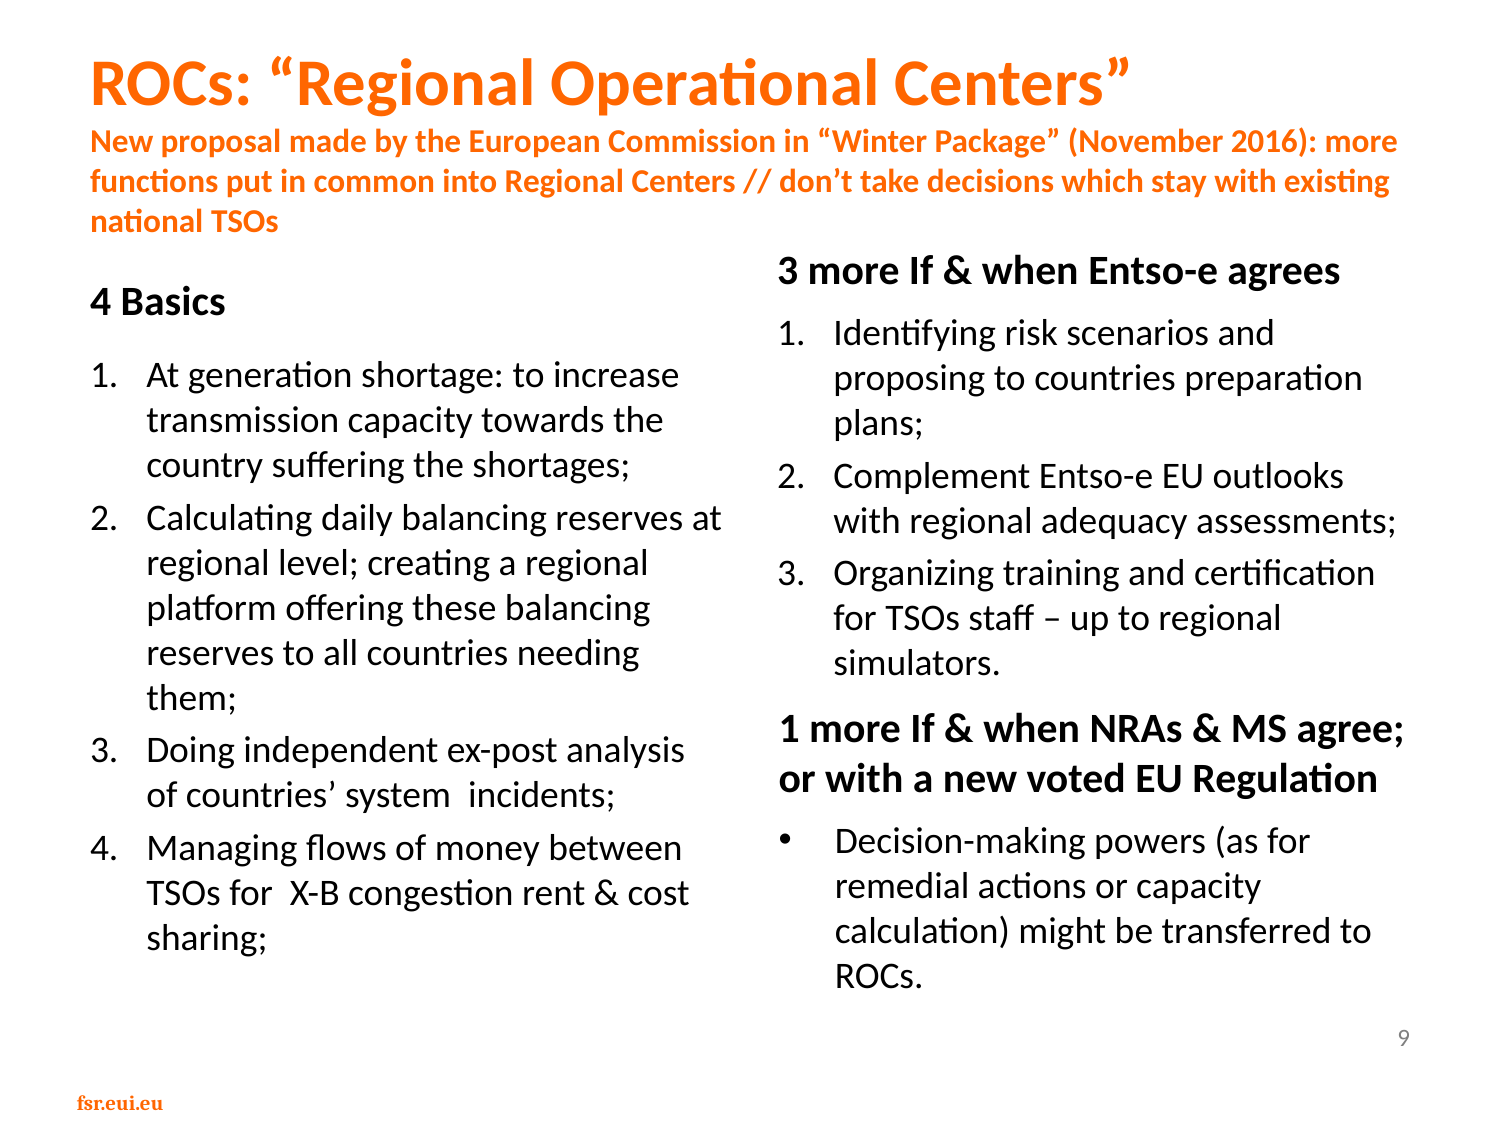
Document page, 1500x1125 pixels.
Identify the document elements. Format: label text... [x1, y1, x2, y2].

list 3 more If & when Entso-e agrees [761, 195, 1425, 300]
text_box 1 more If & when NRAs & MS agree; or with a new voted EU Regulation [763, 703, 1427, 808]
list 4 Basics [75, 226, 738, 332]
text_box Decision-making powers (as for remedial actions or capacity calculation) might be transferred to ROCs. [763, 808, 1427, 1027]
list Identifying risk scenarios and proposing to countries preparation plans; Complement Entso-e EU outlooks with regional adequacy assessments; Organizing training and certification for TSOs staff – up to regional simulators. [761, 300, 1425, 699]
list At generation shortage: to increase transmission capacity towards the country suffering the shortages; Calculating daily balancing reserves at regional level; creating a regional platform offering these balancing reserves to all countries needing them; Doing independent ex-post analysis of countries’ system incidents; Managing flows of money between TSOs for X-B congestion rent & cost sharing; [75, 342, 738, 991]
slide_number 9 [1074, 1027, 1425, 1069]
title ROCs: “Regional Operational Centers” New proposal made by the European Commission in “Winter Package” (November 2016): more functions put in common into Regional Centers // don’t take decisions which stay with existing national TSOs [75, 45, 1425, 233]
